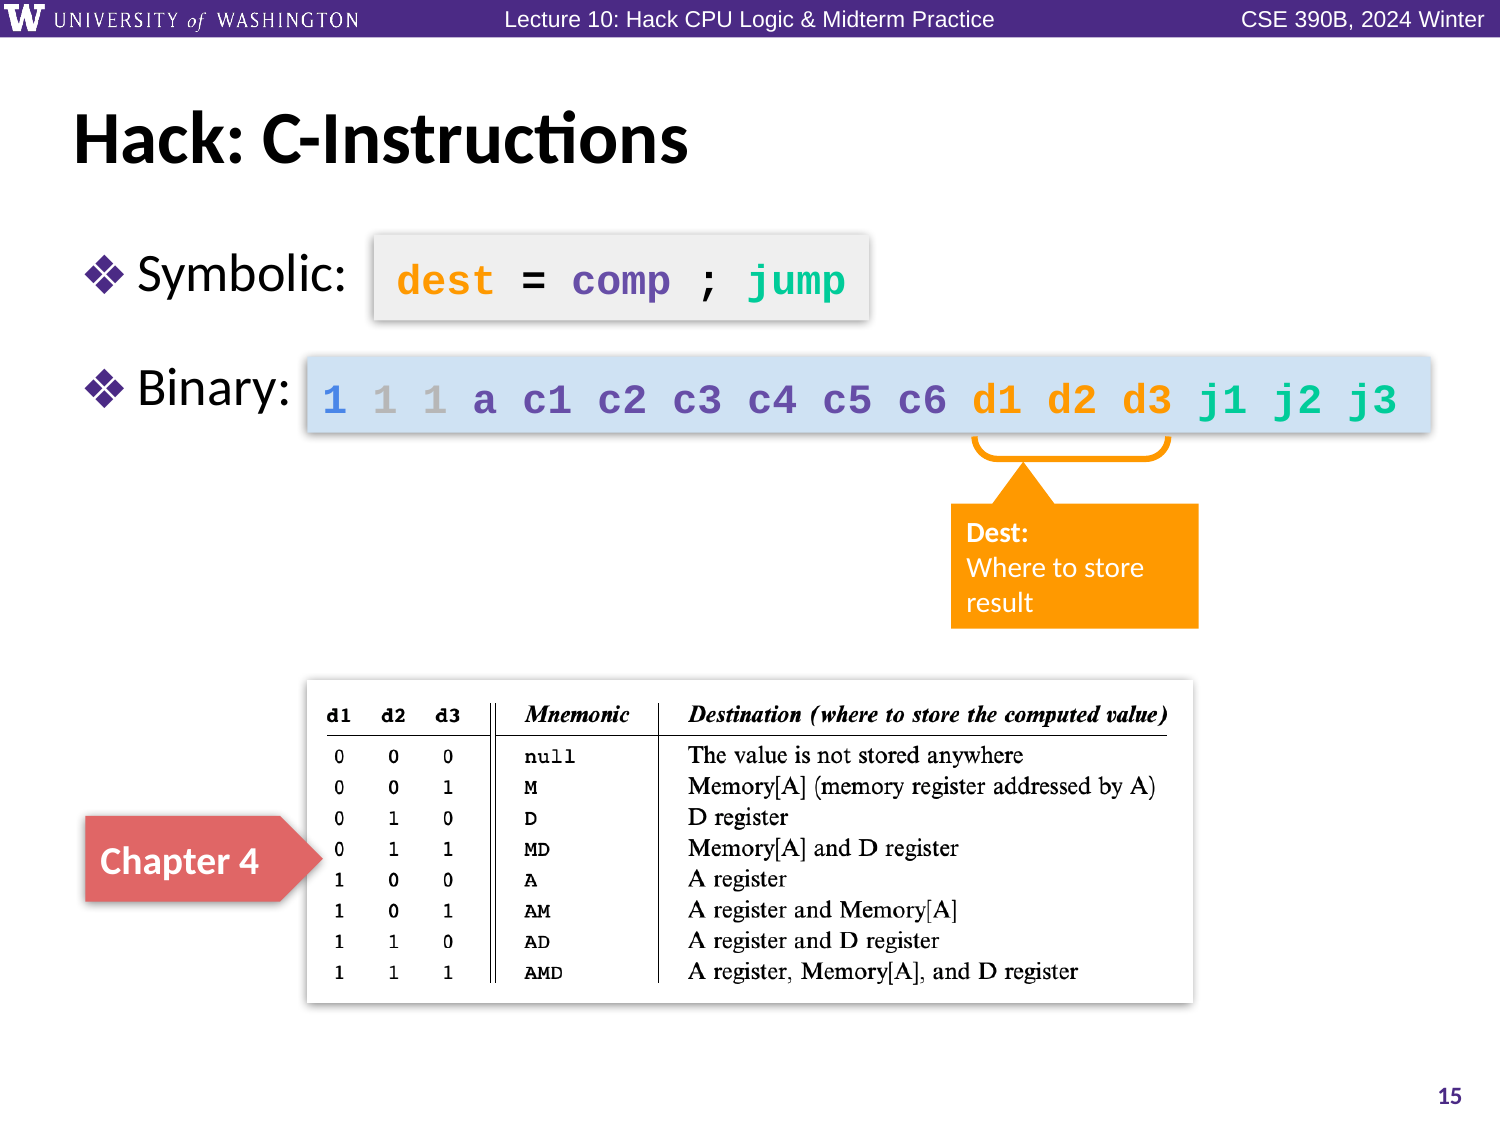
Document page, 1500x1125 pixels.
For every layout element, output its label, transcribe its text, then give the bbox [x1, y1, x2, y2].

picture [307, 679, 1193, 1004]
text_box [974, 436, 1169, 459]
slide_number 15 [1400, 1065, 1500, 1125]
title Hack: C-Instructions [58, 71, 1438, 197]
text_box 1 1 1 a c1 c2 c3 c4 c5 c6 d1 d2 d3 j1 j2 j3 [307, 356, 1431, 433]
text_box dest = comp ; jump [373, 234, 869, 321]
text_box Chapter 4 [85, 815, 302, 902]
text_box Dest: Where to store result [951, 461, 1199, 629]
picture [4, 4, 358, 32]
list Symbolic: Binary: [65, 223, 1438, 1040]
